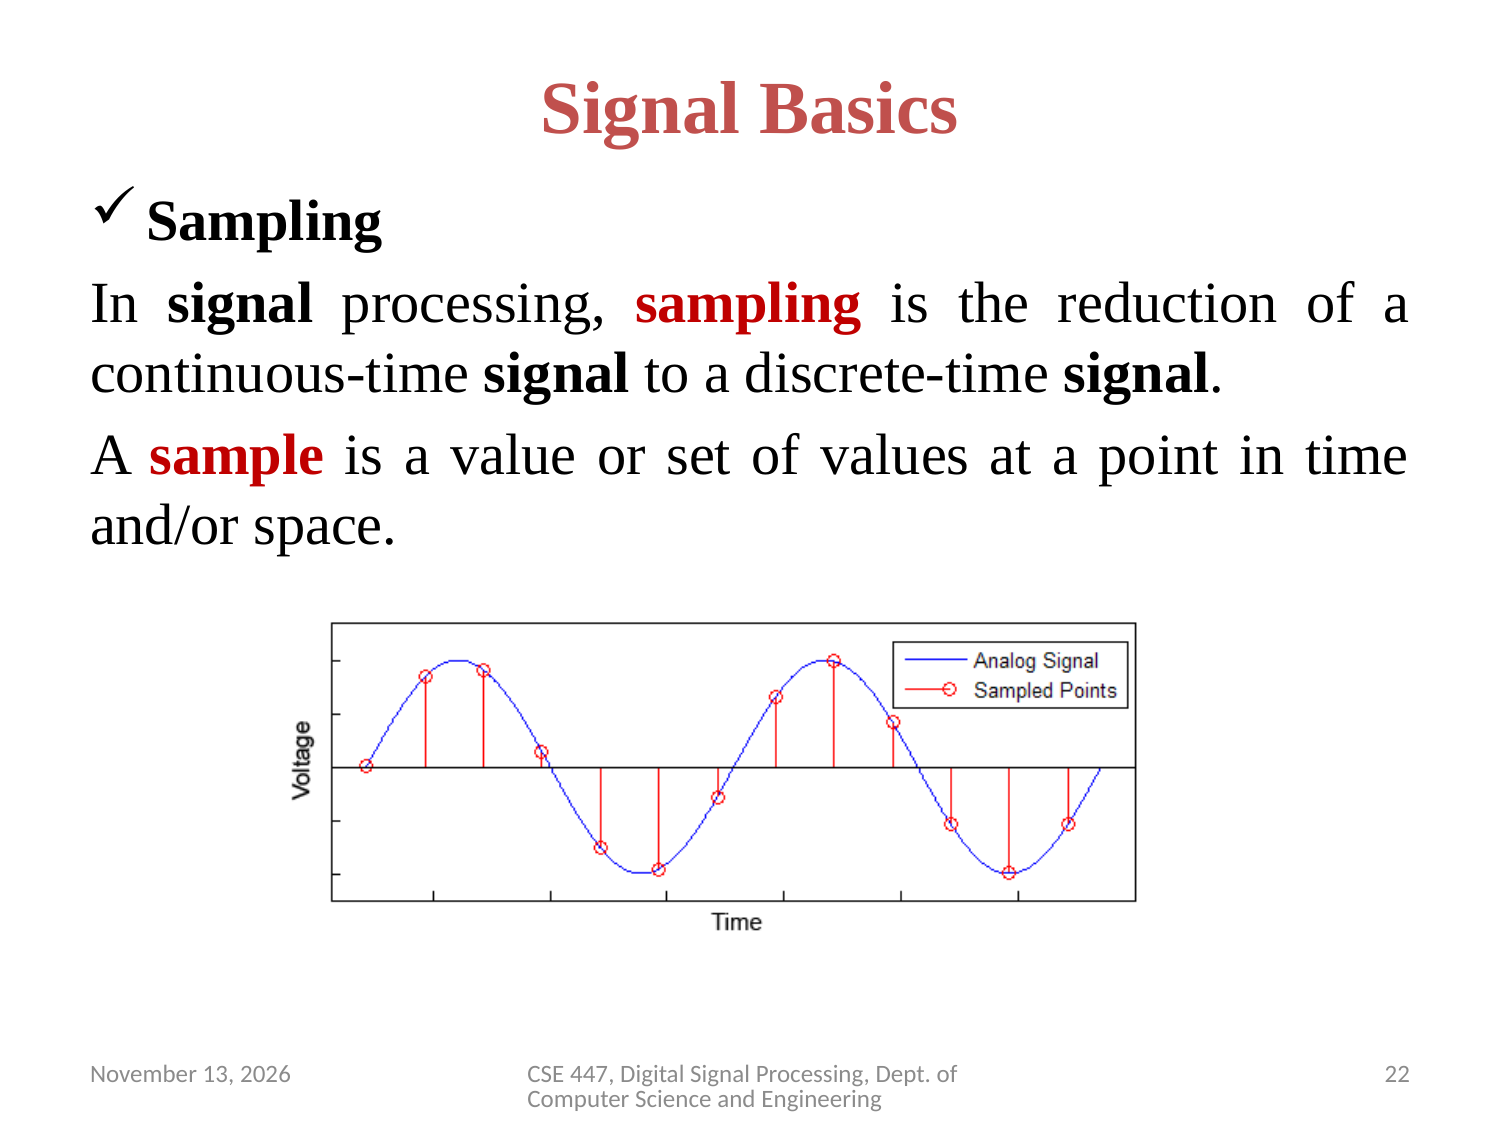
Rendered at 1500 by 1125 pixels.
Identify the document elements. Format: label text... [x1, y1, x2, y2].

footer CSE 447, Digital Signal Processing, Dept. of Computer Science and Engineering [512, 1042, 988, 1103]
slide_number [75, 1042, 425, 1103]
list Sampling In signal processing, sampling is the reduction of a continuous-time signal to a discrete-time signal. A sample is a value or set of values at a point in time and/or space. [75, 174, 1425, 1005]
picture [274, 607, 1157, 943]
slide_number 22 [1074, 1042, 1425, 1103]
title Signal Basics [75, 45, 1425, 163]
